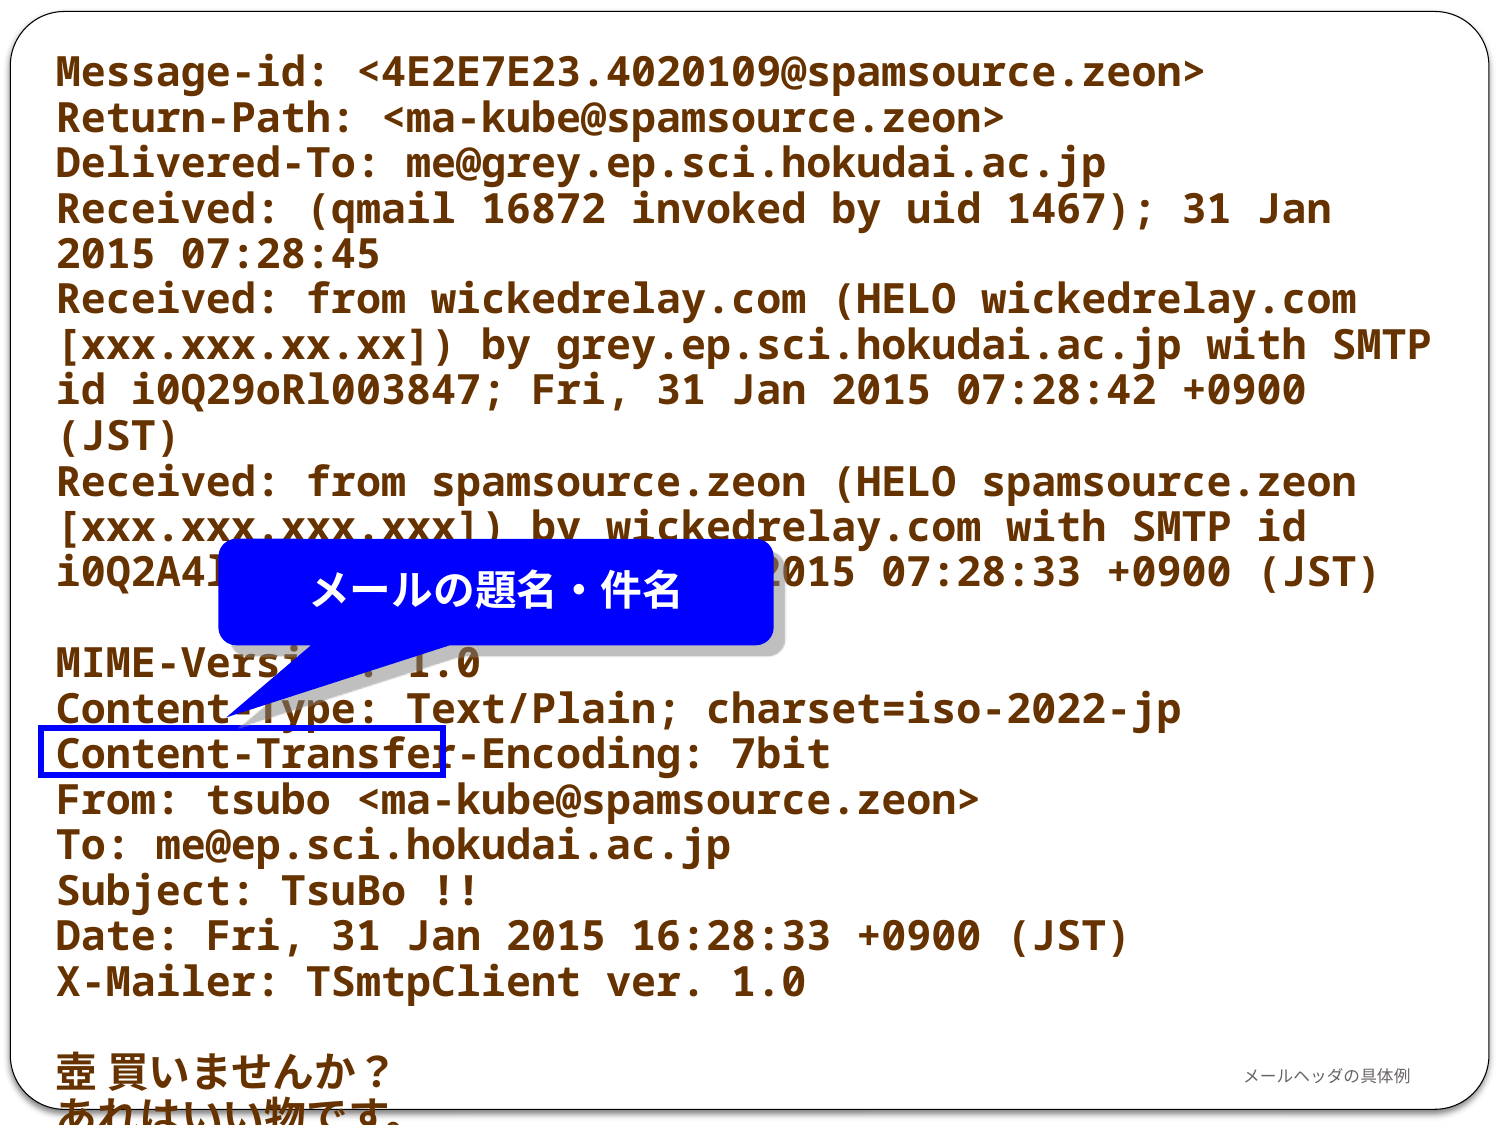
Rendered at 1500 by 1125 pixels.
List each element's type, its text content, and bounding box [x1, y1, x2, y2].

text_box [41, 727, 443, 776]
text_box メールの題名・件名 [218, 538, 774, 718]
text_box Message-id: <4E2E7E23.4020109@spamsource.zeon> Return-Path: <ma-kube@spamsource.zeon> Delivered-To: me@grey.ep.sci.hokudai.ac.jp Received: (qmail 16872 invoked by uid 1467); 31 Jan 2015 07:28:45 Received: from wickedrelay.com (HELO wickedrelay.com [xxx.xxx.xx.xx]) by grey.ep.sci.hokudai.ac.jp with SMTP id i0Q29oRl003847; Fri, 31 Jan 2015 07:28:42 +0900 (JST) Received: from spamsource.zeon (HELO spamsource.zeon [xxx.xxx.xxx.xxx]) by wickedrelay.com with SMTP id i0Q2A4lw004738; Fri, 31 Jan 2015 07:28:33 +0900 (JST) MIME-Version: 1.0 Content-Type: Text/Plain; charset=iso-2022-jp Content-Transfer-Encoding: 7bit From: tsubo <ma-kube@spamsource.zeon> To: me@ep.sci.hokudai.ac.jp Subject: TsuBo !! Date: Fri, 31 Jan 2015 16:28:33 +0900 (JST) X-Mailer: TSmtpClient ver. 1.0 壺 買いませんか？ あれはいい物です。 マ・クベ [41, 42, 1459, 1125]
title メールヘッダの具体例 [1228, 928, 1500, 1094]
